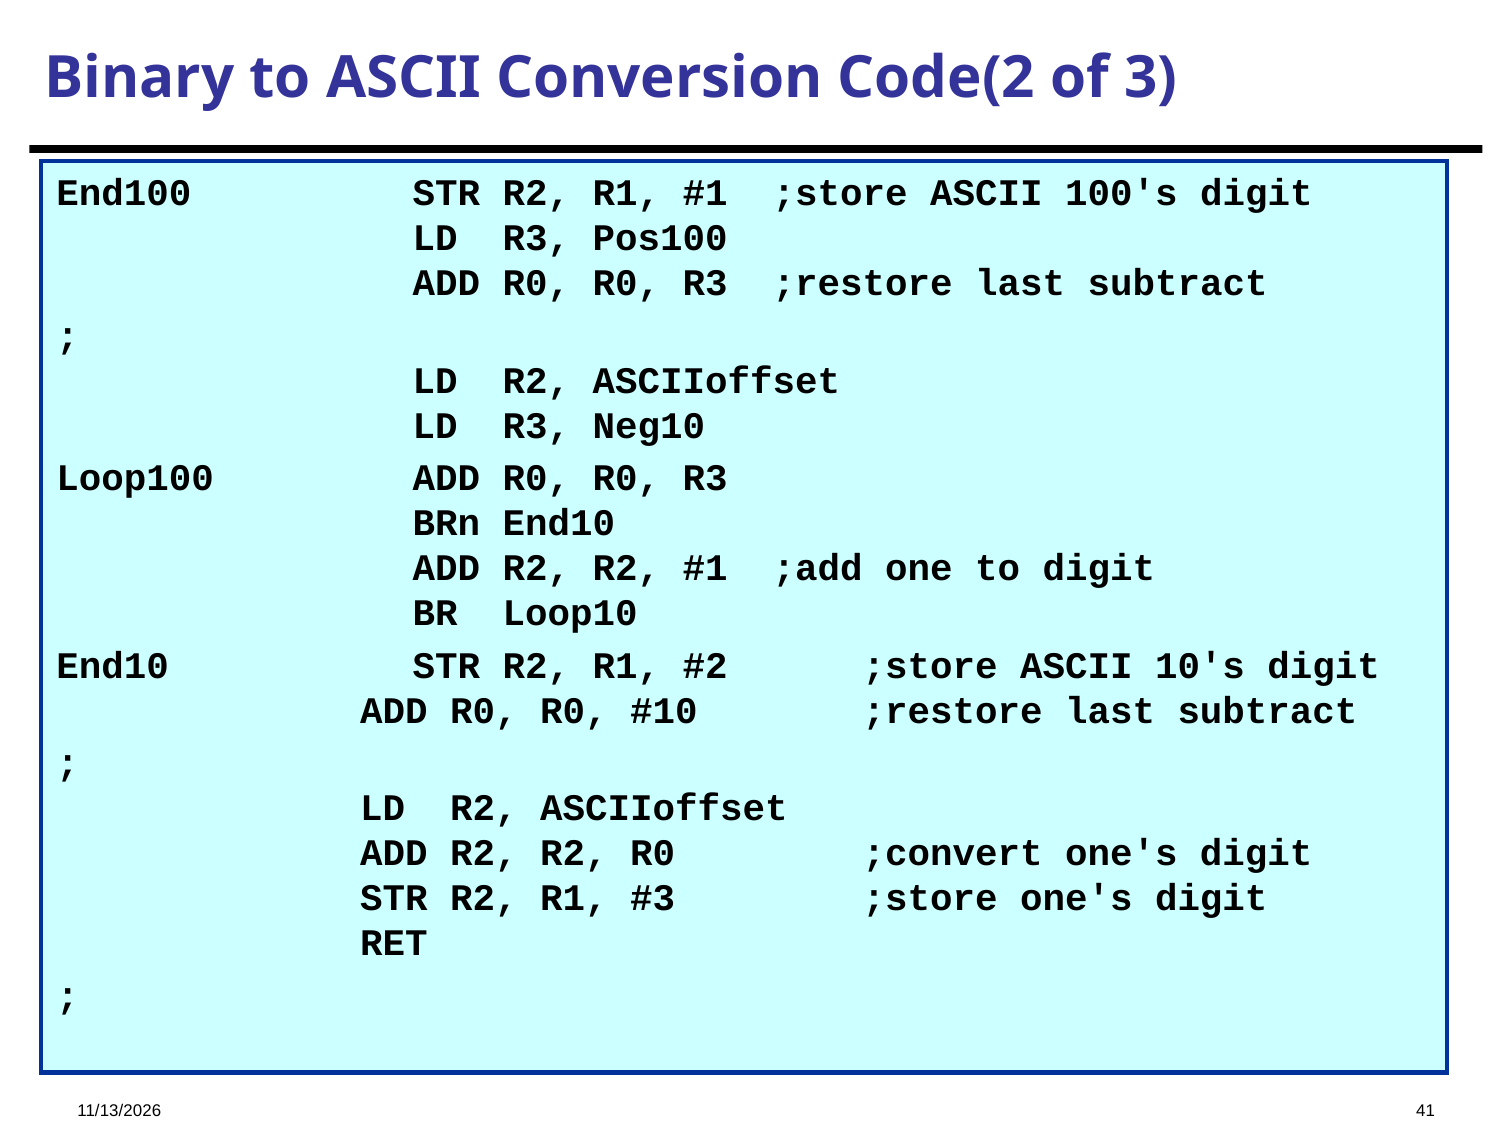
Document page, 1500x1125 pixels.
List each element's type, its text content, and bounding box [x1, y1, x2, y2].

title Binary to ASCII Conversion Code(2 of 3) [29, 11, 1480, 138]
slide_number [62, 1073, 438, 1113]
list End100 STR R2, R1, #1 ;store ASCII 100's digit LD R3, Pos100 ADD R0, R0, R3 ;restore last subtract ; LD R2, ASCIIoffset LD R3, Neg10 Loop100 ADD R0, R0, R3 BRn End10 ADD R2, R2, #1 ;add one to digit BR Loop10 End10 STR R2, R1, #2 ;store ASCII 10's digit ADD R0, R0, #10 ;restore last subtract ; LD R2, ASCIIoffset ADD R2, R2, R0 ;convert one's digit STR R2, R1, #3 ;store one's digit RET ; [41, 160, 1447, 1073]
slide_number 41 [999, 1072, 1450, 1113]
